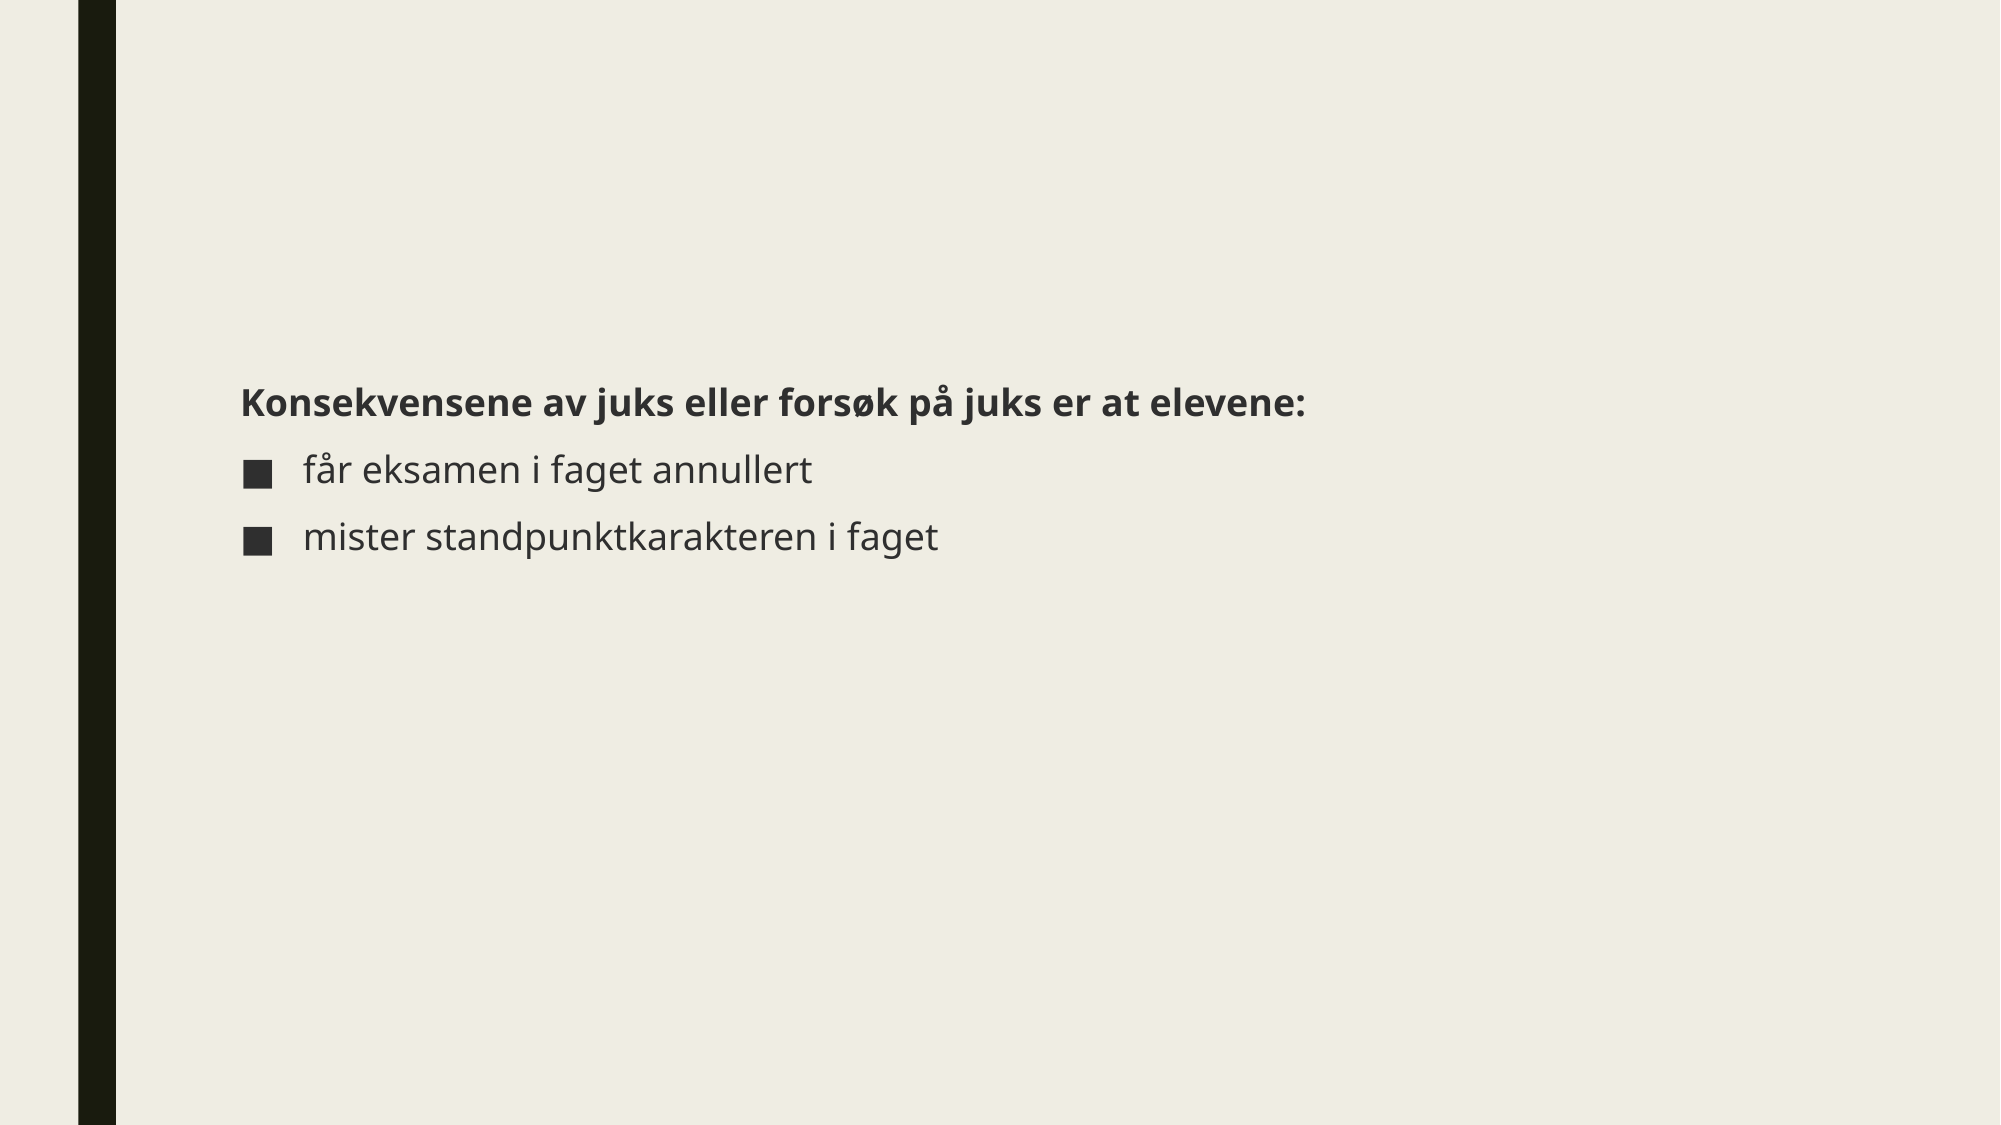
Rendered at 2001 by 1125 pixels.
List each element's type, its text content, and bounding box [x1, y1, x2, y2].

list Konsekvensene av juks eller forsøk på juks er at elevene: får eksamen i faget annullert mister standpunktkarakteren i faget [225, 375, 1800, 963]
